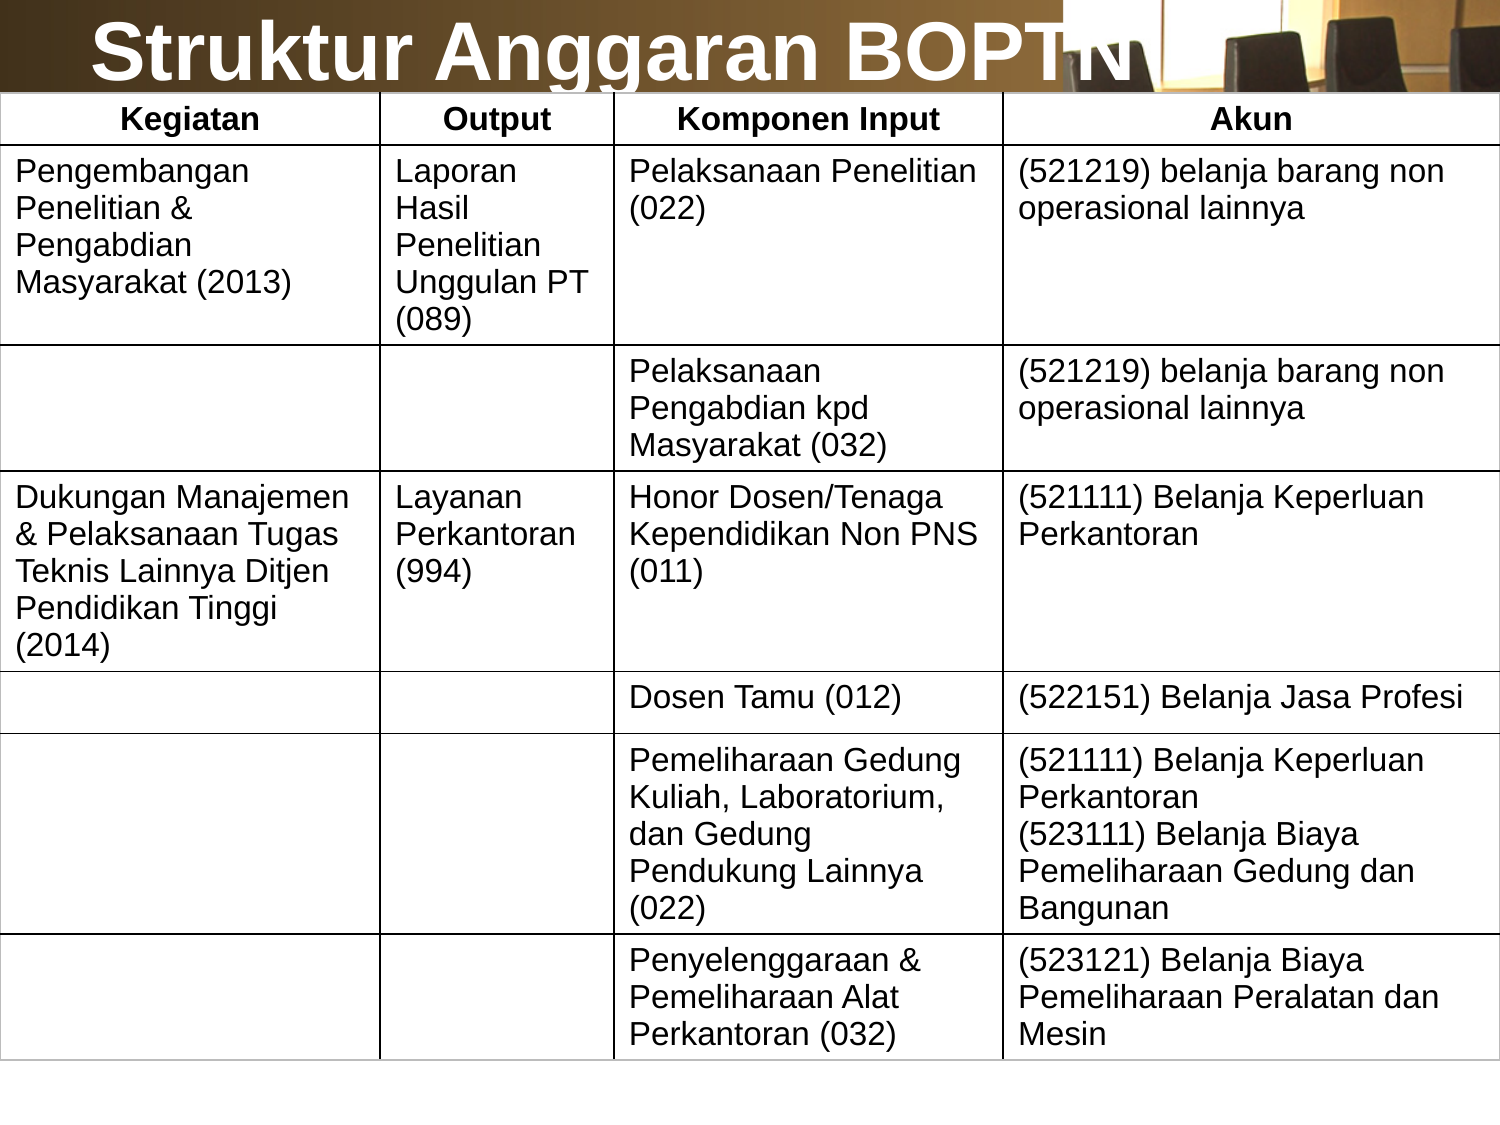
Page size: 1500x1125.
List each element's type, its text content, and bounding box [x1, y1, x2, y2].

table_cell Pelaksanaan Penelitian (022) [615, 146, 1002, 344]
table_cell Dukungan Manajemen & Pelaksanaan Tugas Teknis Lainnya Ditjen Pendidikan Tinggi (2014) [1, 472, 379, 671]
table_cell Laporan Hasil Penelitian Unggulan PT (089) [381, 146, 613, 344]
table_cell Pengembangan Penelitian & Pengabdian Masyarakat (2013) [1, 146, 379, 344]
picture [0, 1061, 1500, 1125]
table_cell [1, 734, 379, 933]
table_cell [381, 935, 613, 1059]
title Struktur Anggaran BOPTN [74, 11, 1426, 83]
table_cell Penyelenggaraan & Pemeliharaan Alat Perkantoran (032) [615, 935, 1002, 1059]
table_cell [381, 734, 613, 933]
table_cell Pemeliharaan Gedung Kuliah, Laboratorium, dan Gedung Pendukung Lainnya (022) [615, 734, 1002, 933]
table_cell (522151) Belanja Jasa Profesi [1004, 672, 1499, 733]
picture [0, 0, 1500, 92]
table_header Komponen Input [615, 94, 1002, 144]
table_header Kegiatan [1, 94, 379, 144]
table_header Output [381, 94, 613, 144]
table_cell [1, 935, 379, 1059]
table_cell (523121) Belanja Biaya Pemeliharaan Peralatan dan Mesin [1004, 935, 1499, 1059]
table_cell [1, 672, 379, 733]
table_cell (521219) belanja barang non operasional lainnya [1004, 146, 1499, 344]
table_cell Pelaksanaan Pengabdian kpd Masyarakat (032) [615, 346, 1002, 470]
table_cell [381, 346, 613, 470]
table_cell (521111) Belanja Keperluan Perkantoran [1004, 472, 1499, 671]
table_cell Honor Dosen/Tenaga Kependidikan Non PNS (011) [615, 472, 1002, 671]
table_cell (521111) Belanja Keperluan Perkantoran (523111) Belanja Biaya Pemeliharaan Gedung dan Bangunan [1004, 734, 1499, 933]
table_cell [1, 346, 379, 470]
table_header Akun [1004, 94, 1499, 144]
table_cell Layanan Perkantoran (994) [381, 472, 613, 671]
table_cell (521219) belanja barang non operasional lainnya [1004, 346, 1499, 470]
table_cell [381, 672, 613, 733]
table_cell Dosen Tamu (012) [615, 672, 1002, 733]
